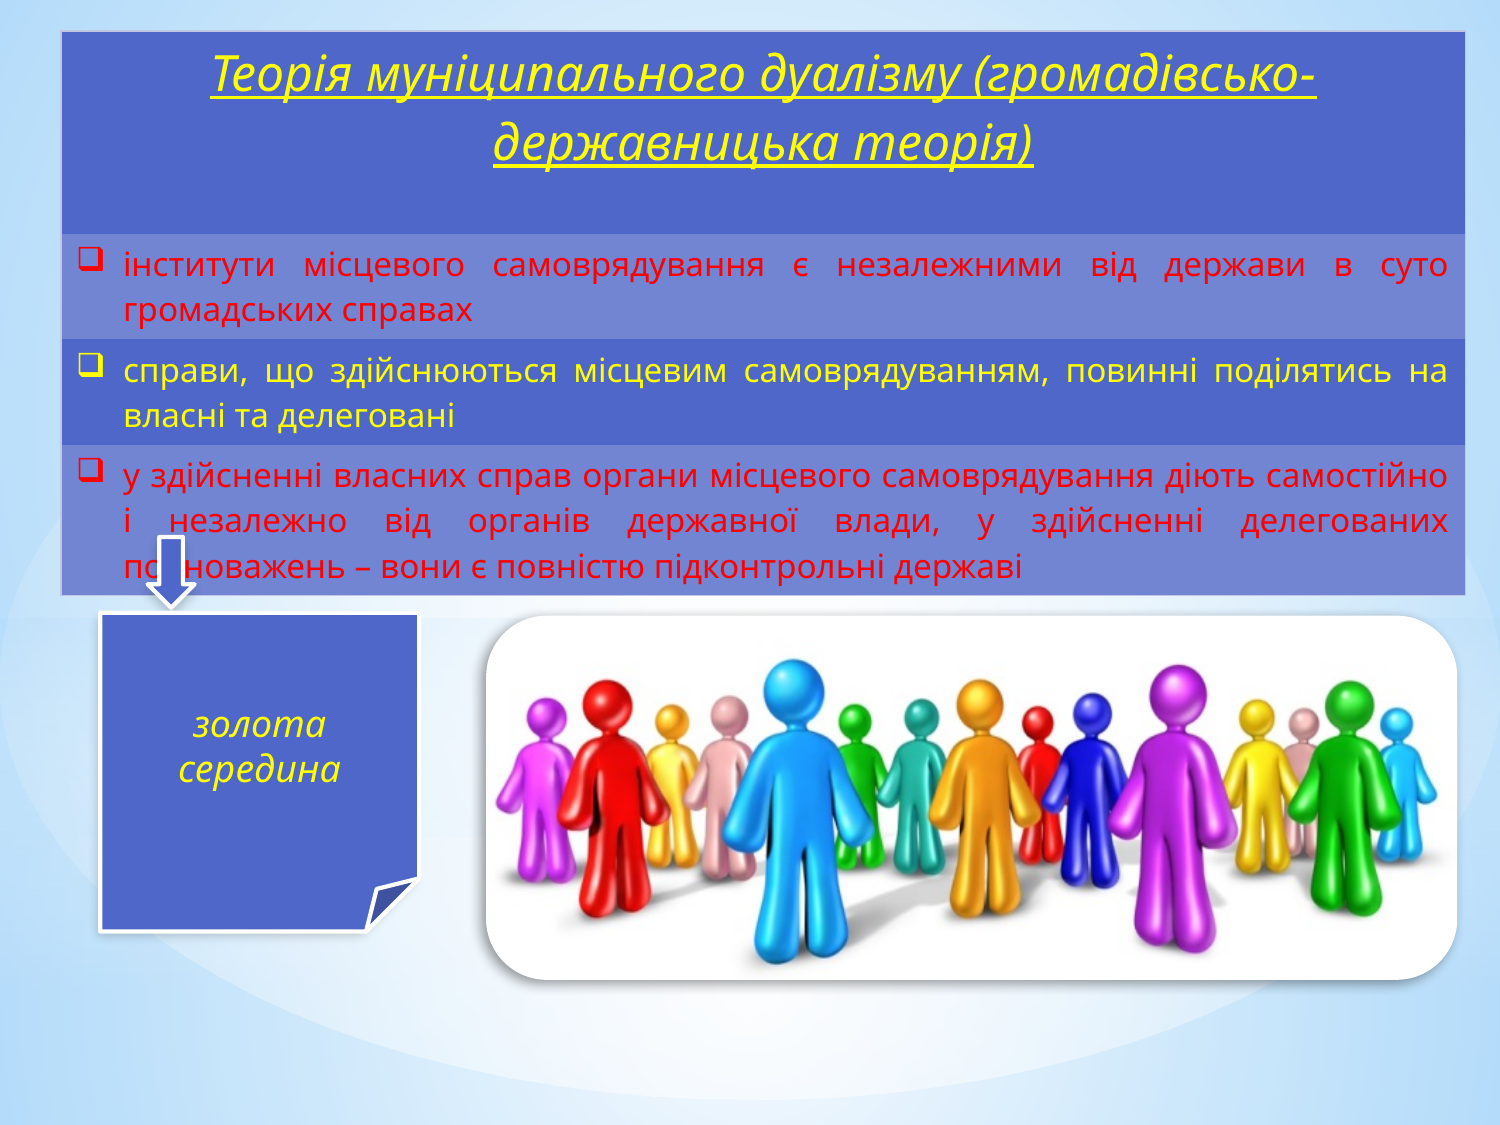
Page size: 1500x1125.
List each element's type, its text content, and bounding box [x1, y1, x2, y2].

table_header Теорія муніципального дуалізму (громадівсько-державницька теорія) [62, 32, 1465, 234]
picture [485, 615, 1458, 981]
table_cell справи, що здійснюються місцевим самоврядуванням, повинні поділятись на власні та делеговані [62, 339, 1465, 445]
table_cell інститути місцевого самоврядування є незалежними від держави в суто громадських справах [62, 234, 1465, 339]
table_cell у здійсненні власних справ органи місцевого самоврядування діють самостійно і незалежно від органів державної влади, у здійсненні делегованих повноважень – вони є повністю підконтрольні державі [62, 445, 1465, 595]
text_box [145, 534, 197, 610]
text_box золота середина [98, 610, 422, 934]
